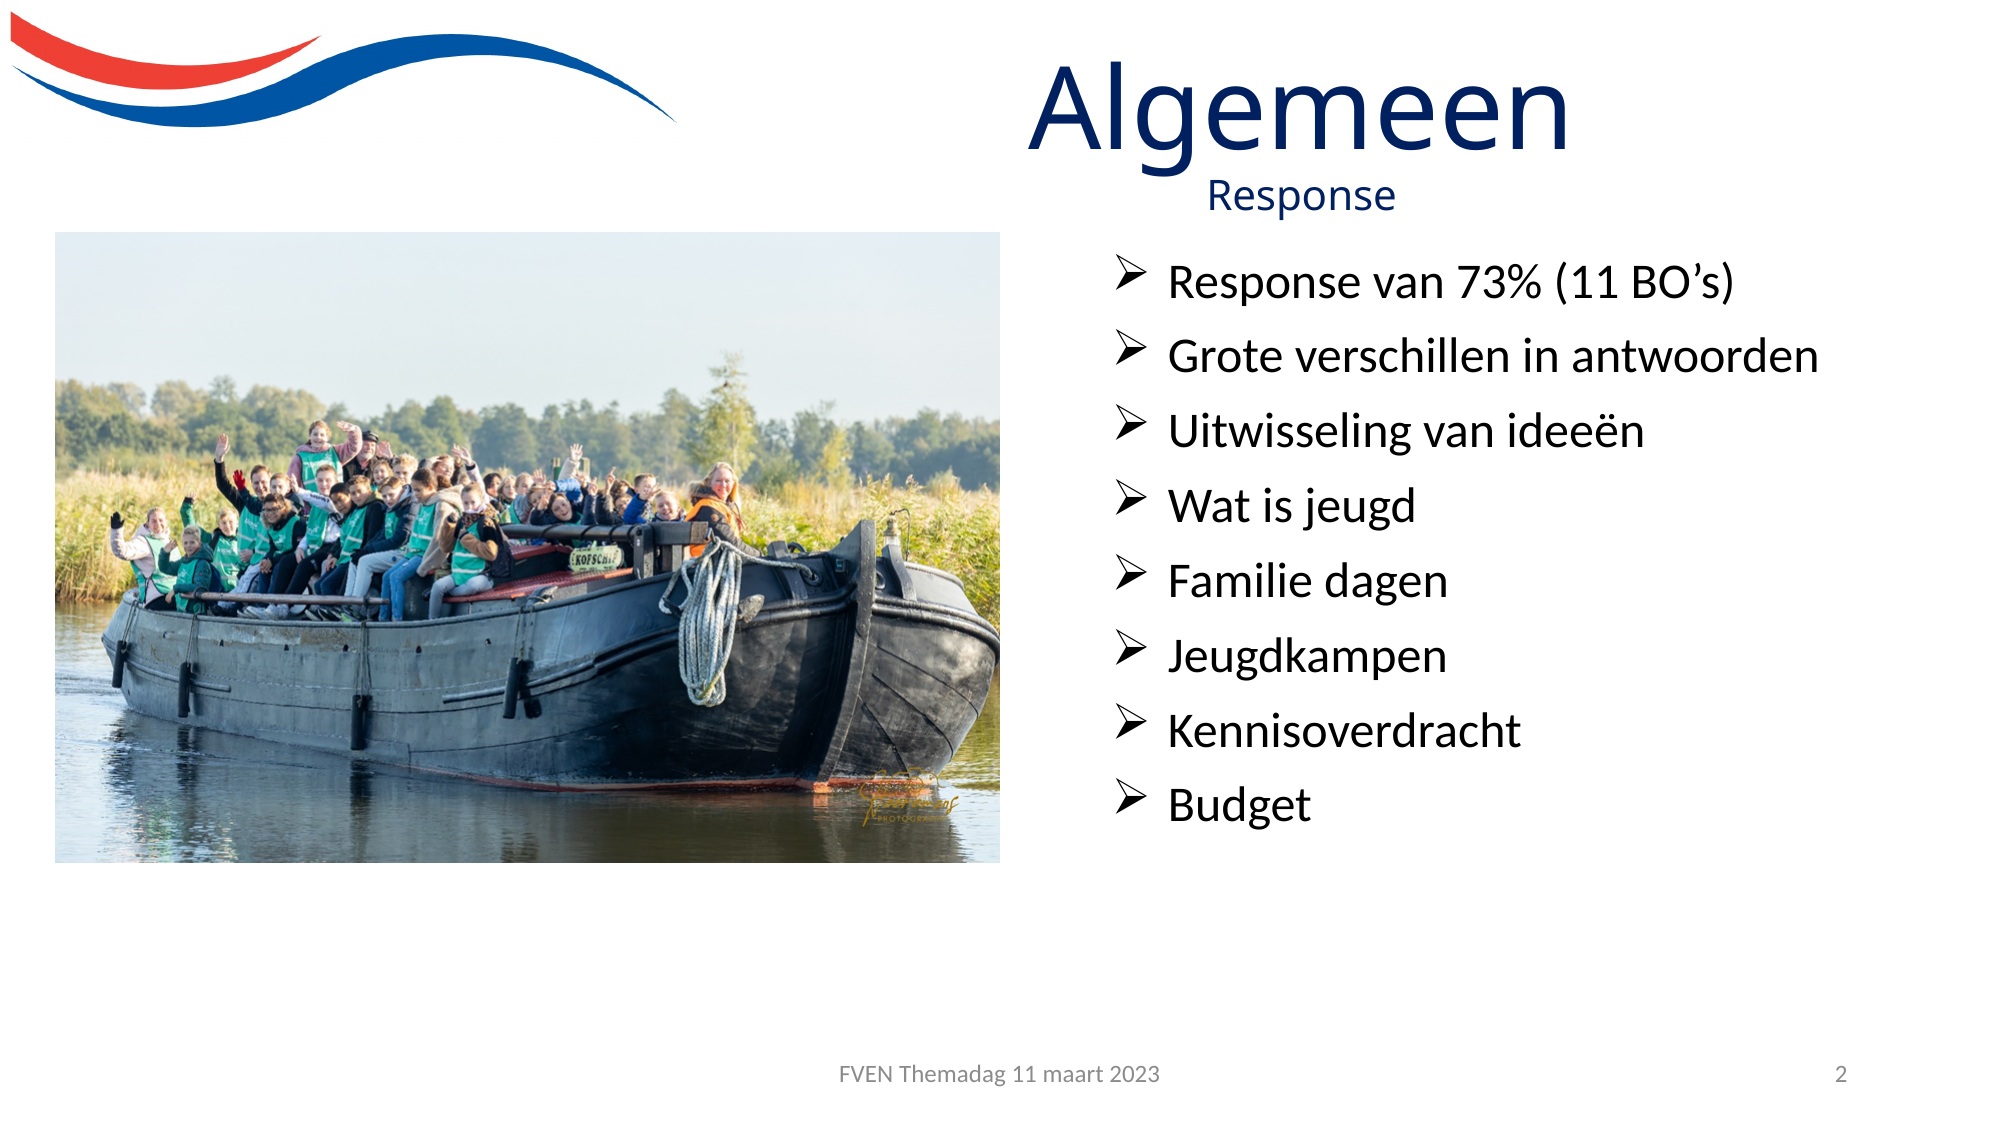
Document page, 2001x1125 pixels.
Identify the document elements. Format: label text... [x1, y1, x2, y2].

picture [55, 232, 1000, 863]
slide_number 2 [1412, 1042, 1863, 1103]
title Algemeen Response [832, 40, 1771, 227]
picture [0, 0, 699, 144]
subtitle Response van 73% (11 BO’s) Grote verschillen in antwoorden Uitwisseling van ideeën Wat is jeugd Familie dagen Jeugdkampen Kennisoverdracht Budget [1096, 247, 1842, 878]
footer FVEN Themadag 11 maart 2023 [662, 1042, 1338, 1103]
